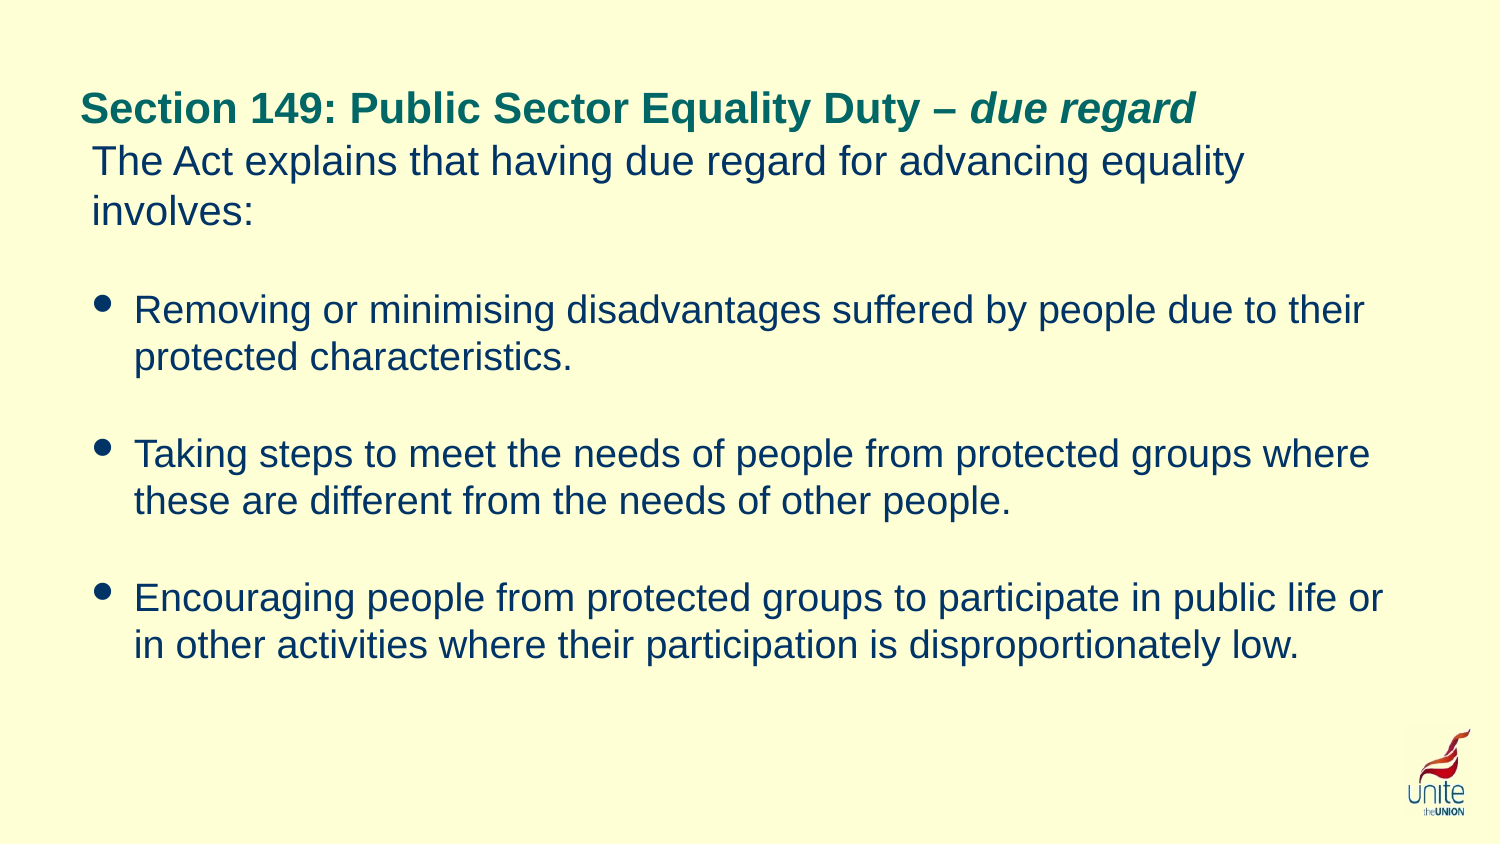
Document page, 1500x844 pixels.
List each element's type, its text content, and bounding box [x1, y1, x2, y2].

list The Act explains that having due regard for advancing equality involves: Removing or minimising disadvantages suffered by people due to their protected characteristics. Taking steps to meet the needs of people from protected groups where these are different from the needs of other people. Encouraging people from protected groups to participate in public life or in other activities where their participation is disproportionately low. [76, 126, 1424, 673]
picture [1405, 726, 1473, 818]
title Section 149: Public Sector Equality Duty – due regard [64, 0, 1366, 141]
